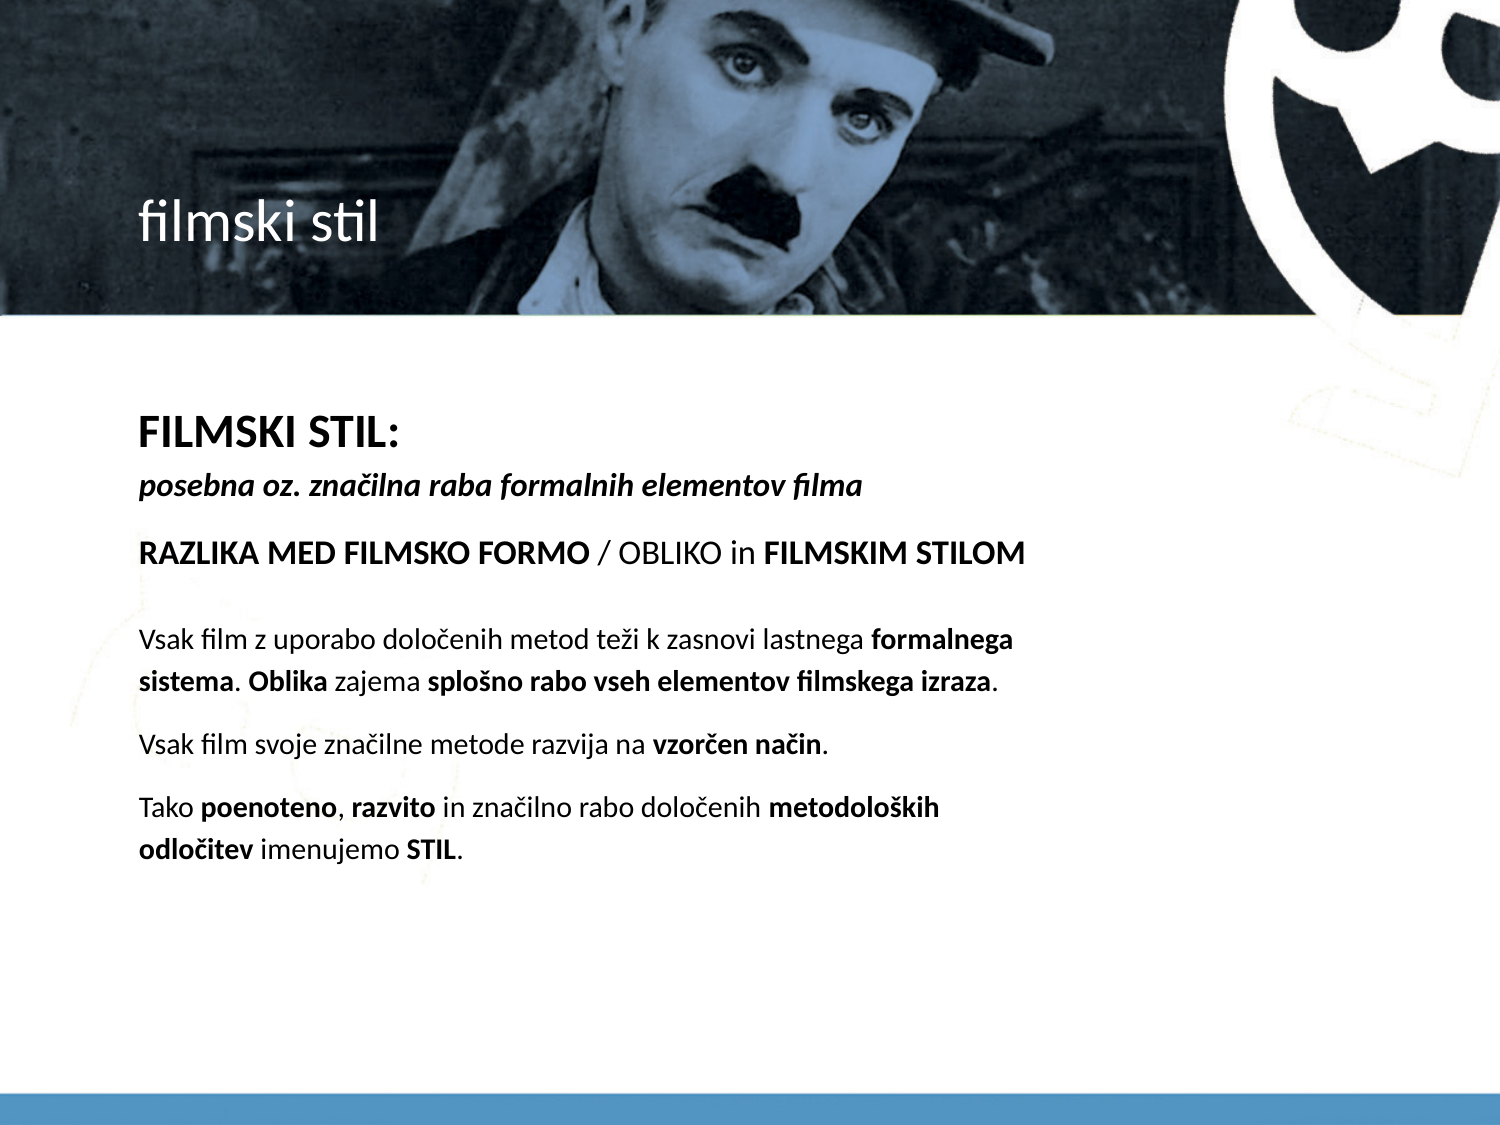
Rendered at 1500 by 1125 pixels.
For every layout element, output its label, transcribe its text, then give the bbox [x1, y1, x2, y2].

list FILMSKI STIL: posebna oz. značilna raba formalnih elementov filma RAZLIKA MED FILMSKO FORMO / OBLIKO in FILMSKIM STILOM Vsak film z uporabo določenih metod teži k zasnovi lastnega formalnega sistema. Oblika zajema splošno rabo vseh elementov filmskega izraza. Vsak film svoje značilne metode razvija na vzorčen način. Tako poenoteno, razvito in značilno rabo določenih metodoloških odločitev imenujemo STIL. [123, 314, 1412, 894]
picture [0, 0, 1500, 1125]
title filmski stil [123, 42, 1412, 314]
